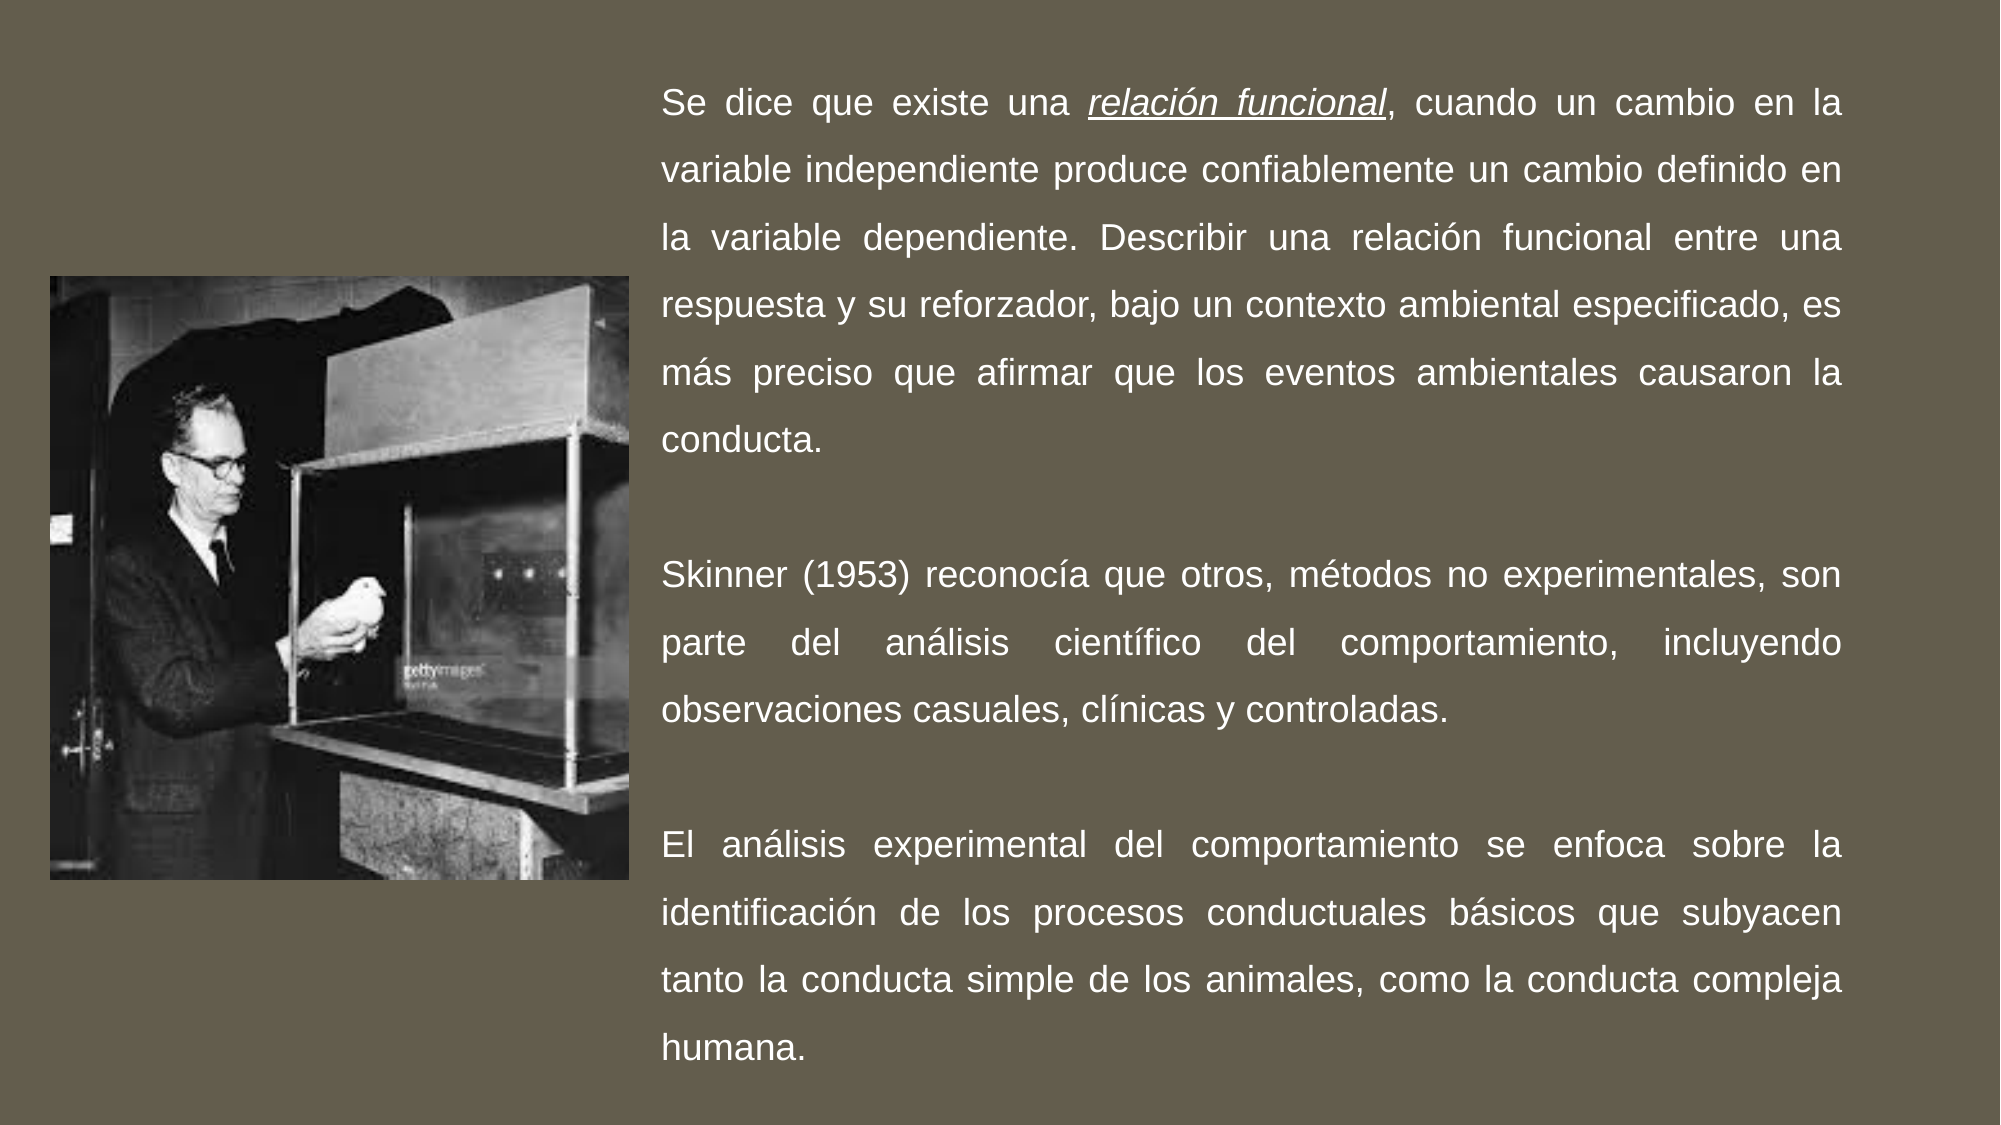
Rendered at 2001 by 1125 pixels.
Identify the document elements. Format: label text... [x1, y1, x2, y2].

text_box Se dice que existe una relación funcional, cuando un cambio en la variable independiente produce confiablemente un cambio definido en la variable dependiente. Describir una relación funcional entre una respuesta y su reforzador, bajo un contexto ambiental especificado, es más preciso que afirmar que los eventos ambientales causaron la conducta. Skinner (1953) reconocía que otros, métodos no experimentales, son parte del análisis científico del comportamiento, incluyendo observaciones casuales, clínicas y controladas. El análisis experimental del comportamiento se enfoca sobre la identificación de los procesos conductuales básicos que subyacen tanto la conducta simple de los animales, como la conducta compleja humana. [646, 47, 1857, 1076]
picture [50, 276, 629, 880]
